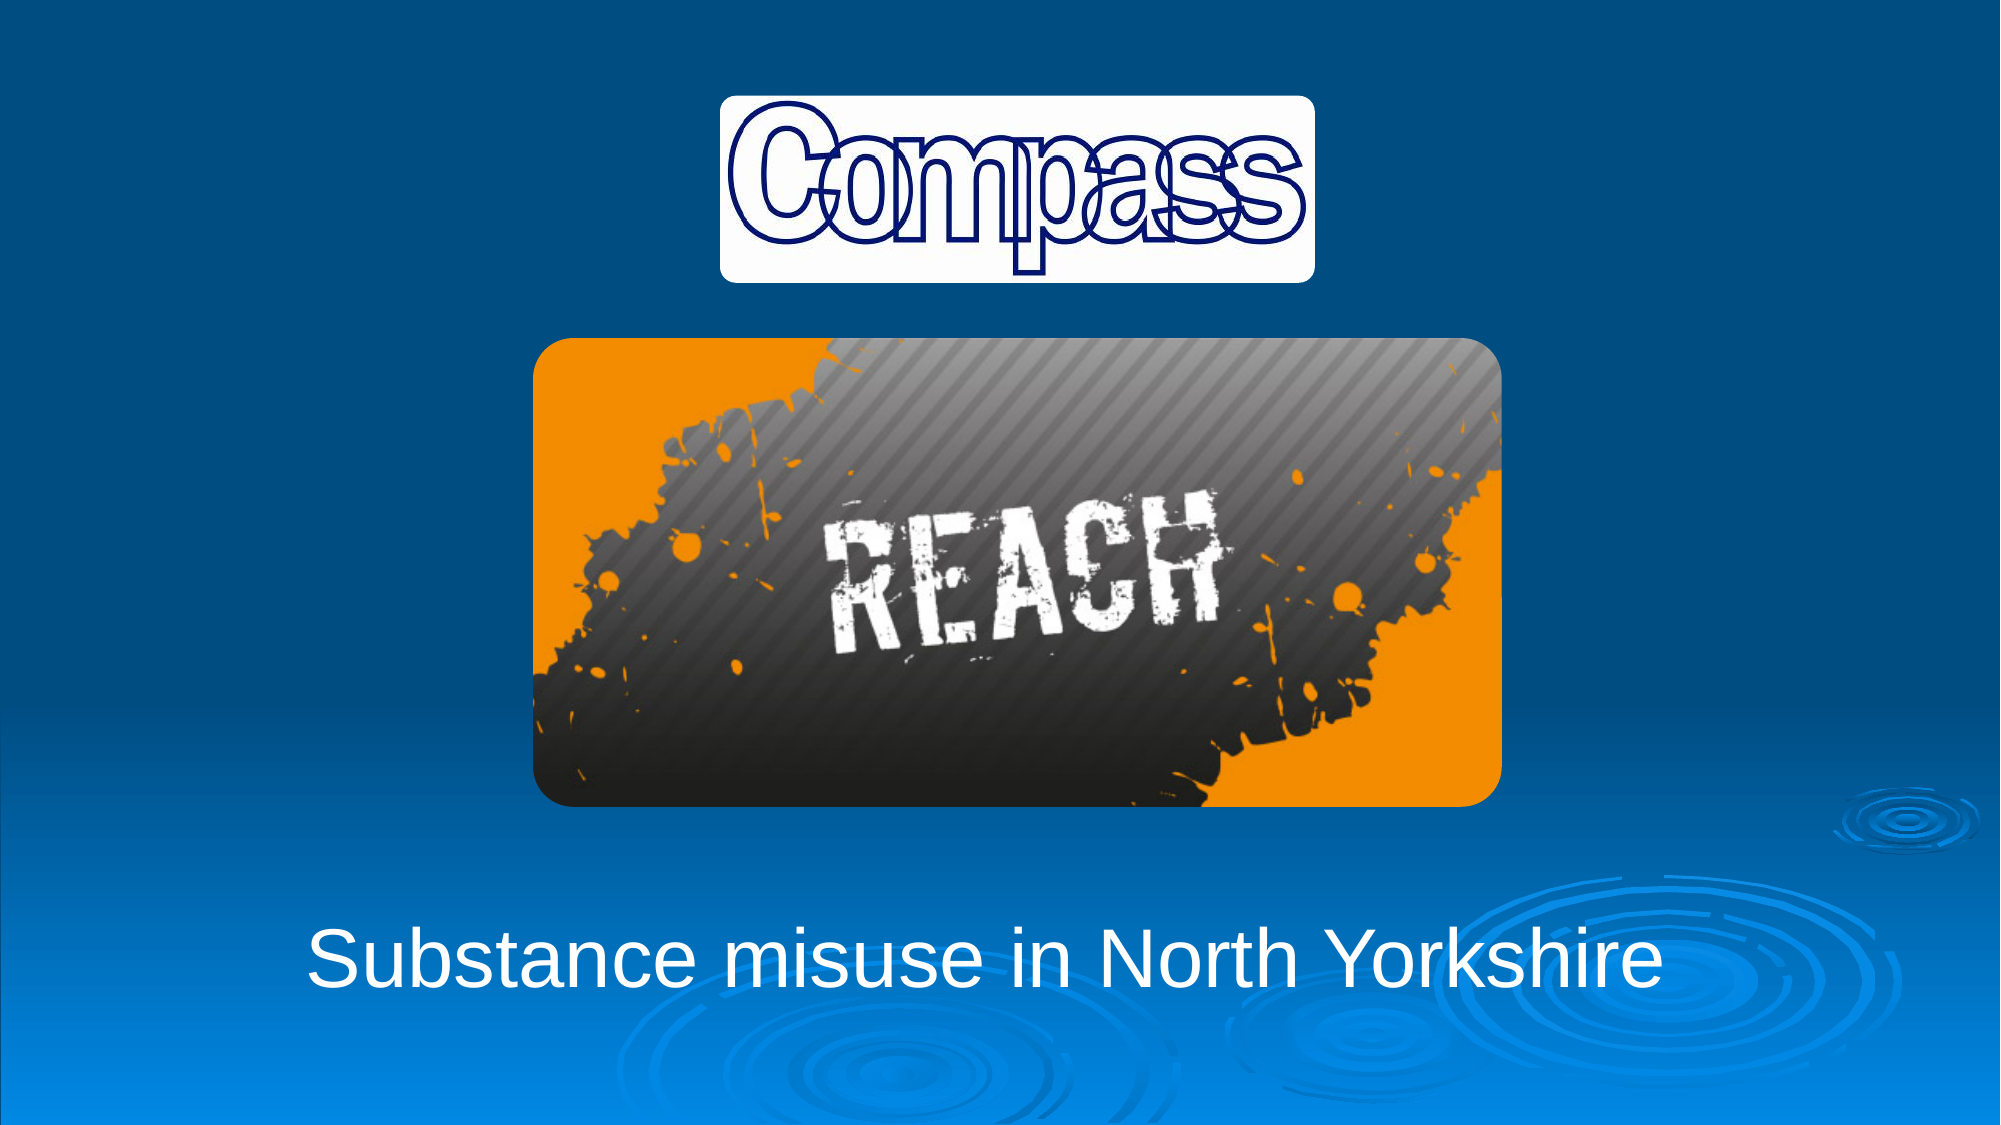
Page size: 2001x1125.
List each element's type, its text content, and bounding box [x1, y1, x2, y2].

text_box Substance misuse in North Yorkshire [291, 896, 1709, 1012]
picture [719, 95, 1316, 284]
picture [532, 337, 1502, 808]
